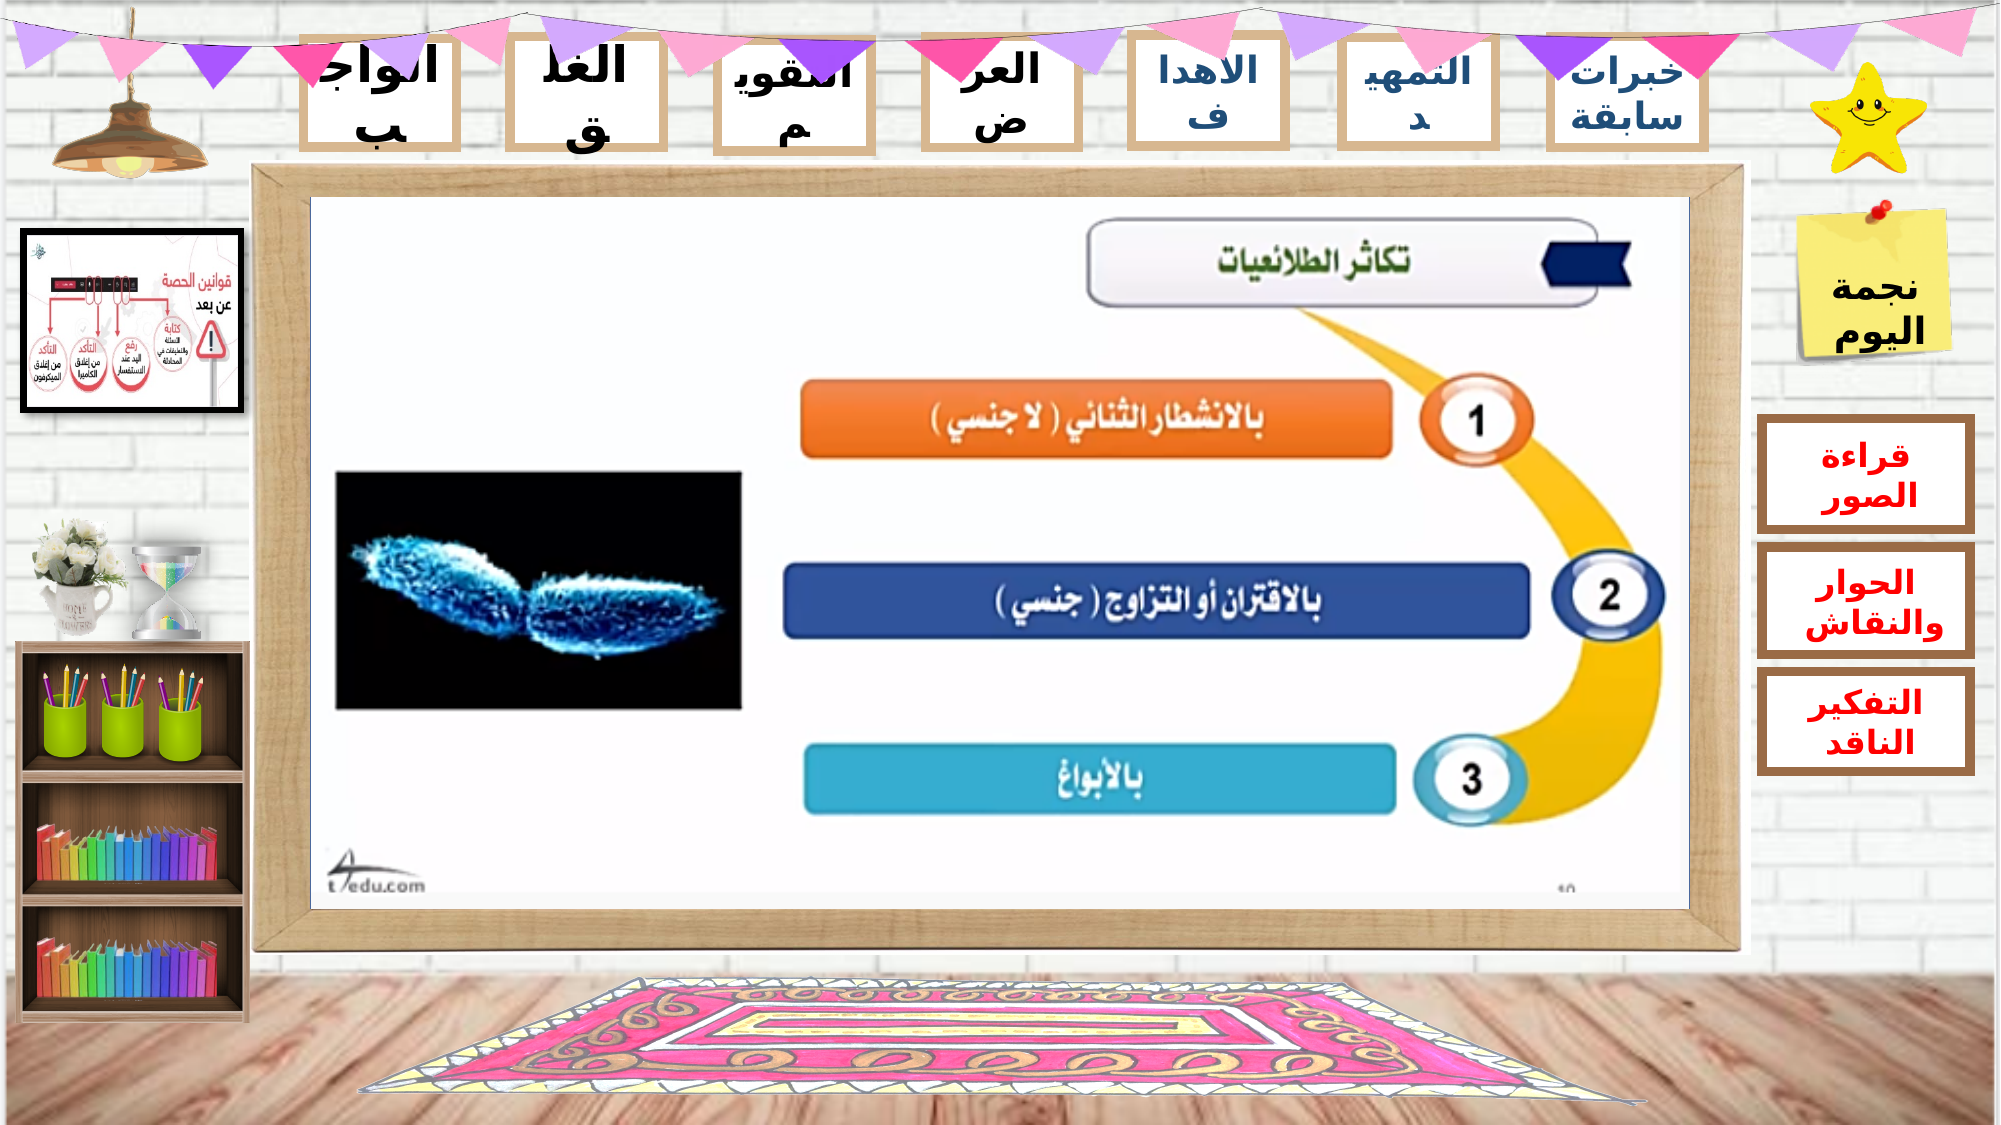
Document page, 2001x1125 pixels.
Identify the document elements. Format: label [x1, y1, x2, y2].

text_box [1762, 418, 1971, 772]
picture [0, 0, 2000, 1125]
